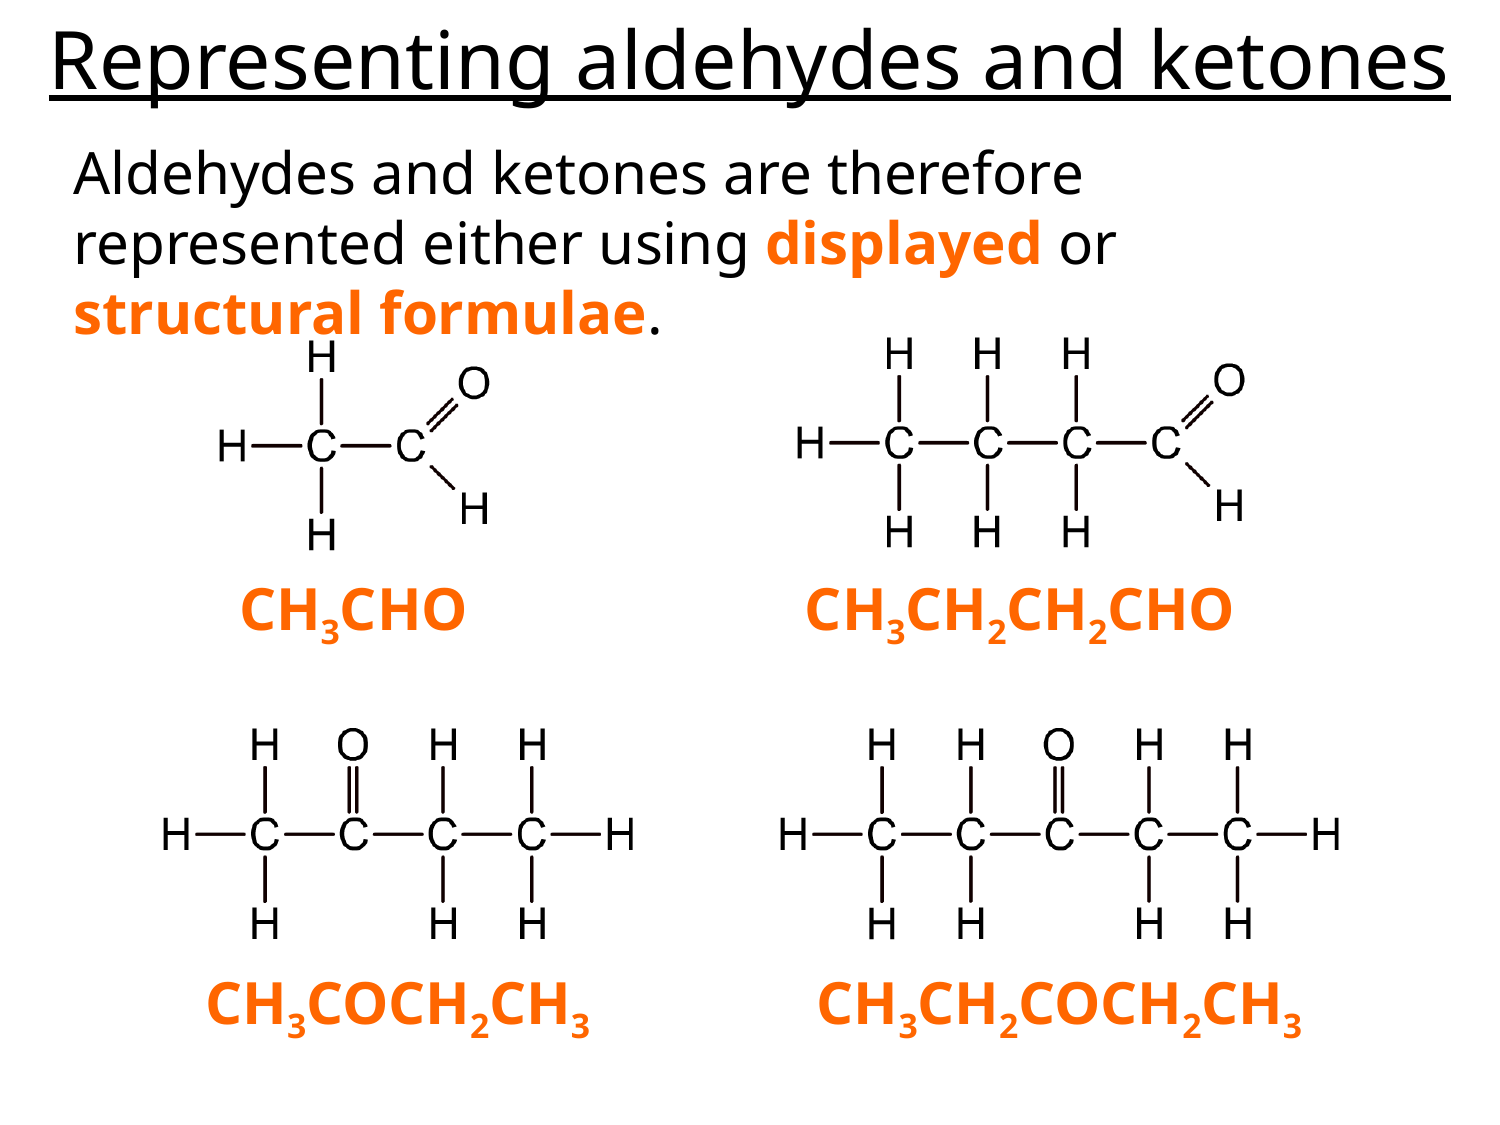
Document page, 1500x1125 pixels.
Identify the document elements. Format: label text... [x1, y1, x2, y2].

picture [790, 325, 1250, 560]
text_box Aldehydes and ketones are therefore represented either using displayed or structural formulae. [58, 128, 1428, 354]
text_box CH3CH2COCH2CH3 [802, 960, 1318, 1053]
title Representing aldehydes and ketones [29, 0, 1471, 114]
text_box CH3CHO [224, 572, 483, 659]
picture [155, 716, 640, 952]
picture [211, 327, 495, 563]
text_box CH3COCH2CH3 [190, 960, 605, 1053]
text_box CH3CH2CH2CHO [790, 567, 1250, 659]
picture [773, 716, 1347, 952]
